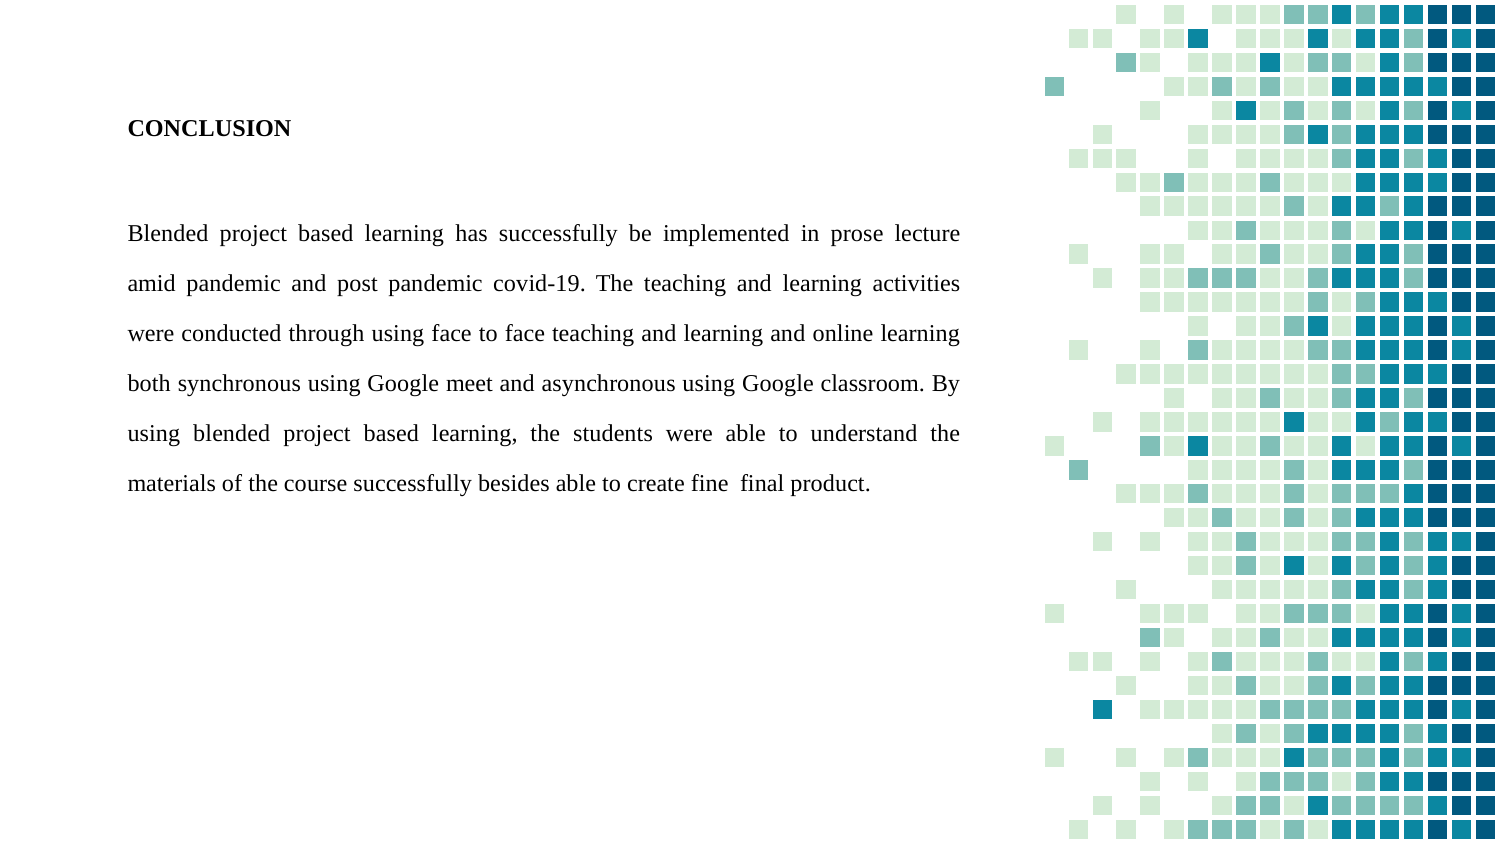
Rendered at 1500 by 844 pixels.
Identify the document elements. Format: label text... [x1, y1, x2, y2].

title CONCLUSION [112, 96, 977, 172]
subtitle Blended project based learning has successfully be implemented in prose lecture amid pandemic and post pandemic covid-19. The teaching and learning activities were conducted through using face to face teaching and learning and online learning both synchronous using Google meet and asynchronous using Google classroom. By using blended project based learning, the students were able to understand the materials of the course successfully besides able to create fine final product. [112, 196, 977, 783]
